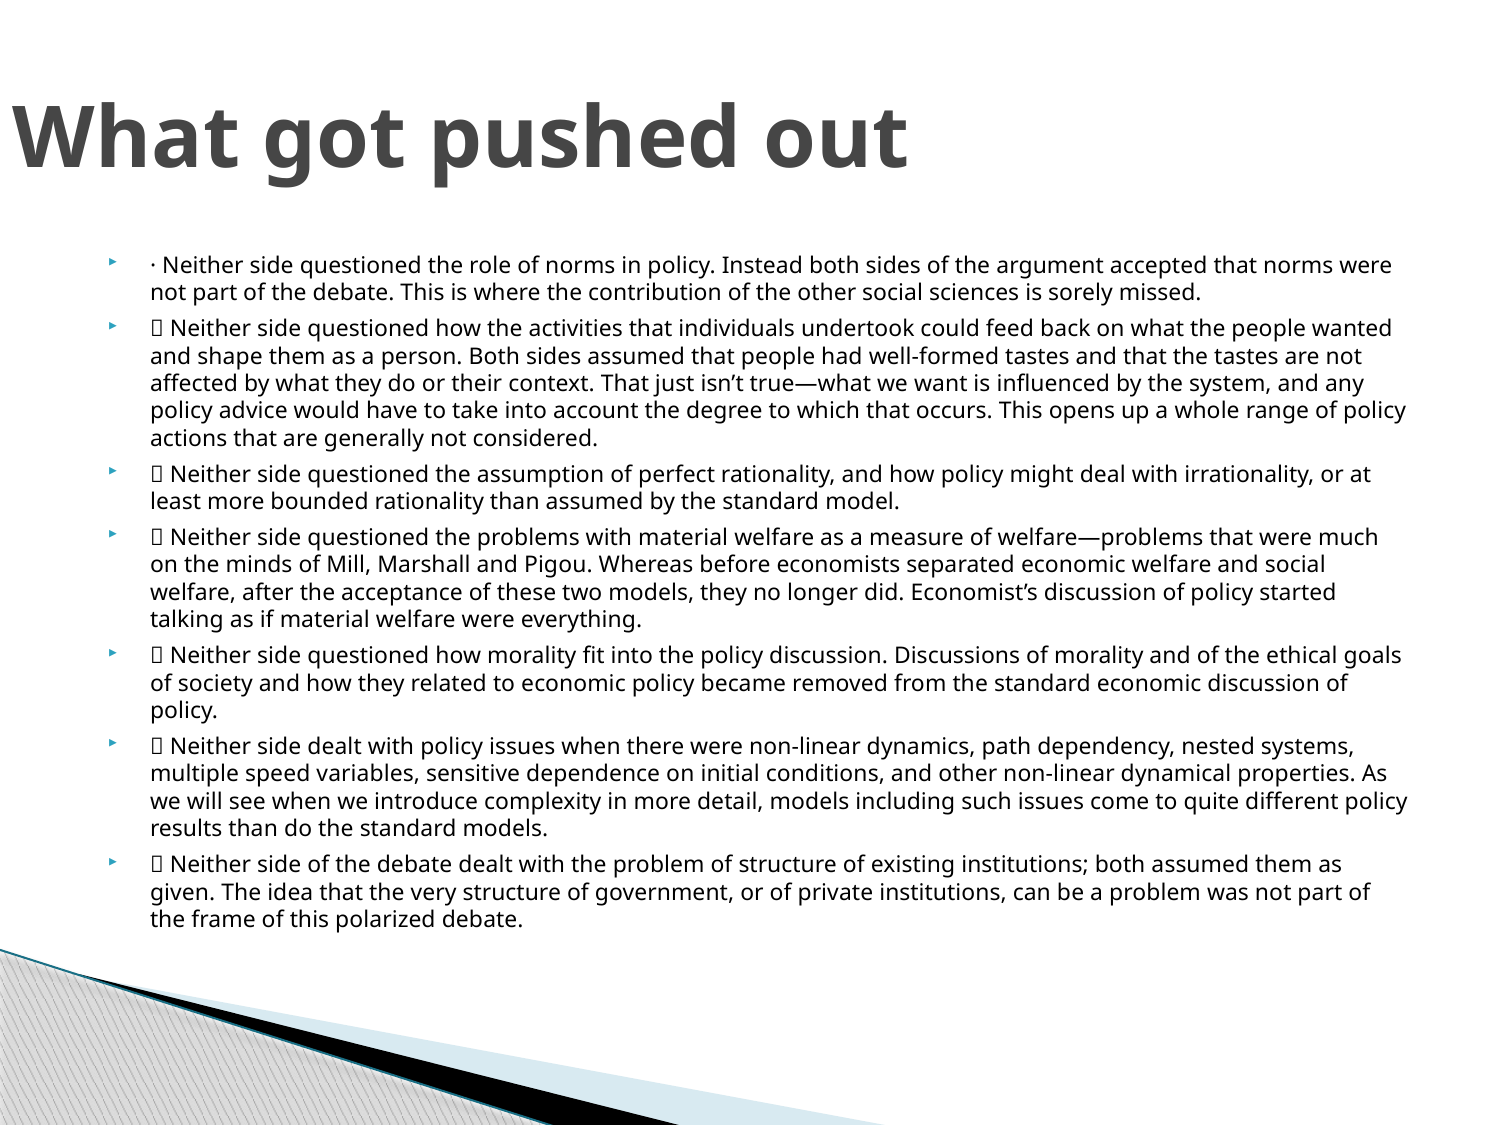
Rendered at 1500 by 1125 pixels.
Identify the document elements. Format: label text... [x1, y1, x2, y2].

list · Neither side questioned the role of norms in policy. Instead both sides of the argument accepted that norms were not part of the debate. This is where the contribution of the other social sciences is sorely missed.  Neither side questioned how the activities that individuals undertook could feed back on what the people wanted and shape them as a person. Both sides assumed that people had well-formed tastes and that the tastes are not affected by what they do or their context. That just isn’t true—what we want is influenced by the system, and any policy advice would have to take into account the degree to which that occurs. This opens up a whole range of policy actions that are generally not considered.  Neither side questioned the assumption of perfect rationality, and how policy might deal with irrationality, or at least more bounded rationality than assumed by the standard model.  Neither side questioned the problems with material welfare as a measure of welfare—problems that were much on the minds of Mill, Marshall and Pigou. Whereas before economists separated economic welfare and social welfare, after the acceptance of these two models, they no longer did. Economist’s discussion of policy started talking as if material welfare were everything.  Neither side questioned how morality fit into the policy discussion. Discussions of morality and of the ethical goals of society and how they related to economic policy became removed from the standard economic discussion of policy.  Neither side dealt with policy issues when there were non-linear dynamics, path dependency, nested systems, multiple speed variables, sensitive dependence on initial conditions, and other non-linear dynamical properties. As we will see when we introduce complexity in more detail, models including such issues come to quite different policy results than do the standard models.  Neither side of the debate dealt with the problem of structure of existing institutions; both assumed them as given. The idea that the very structure of government, or of private institutions, can be a problem was not part of the frame of this polarized debate. [75, 263, 1425, 986]
title What got pushed out [0, 4, 1500, 263]
